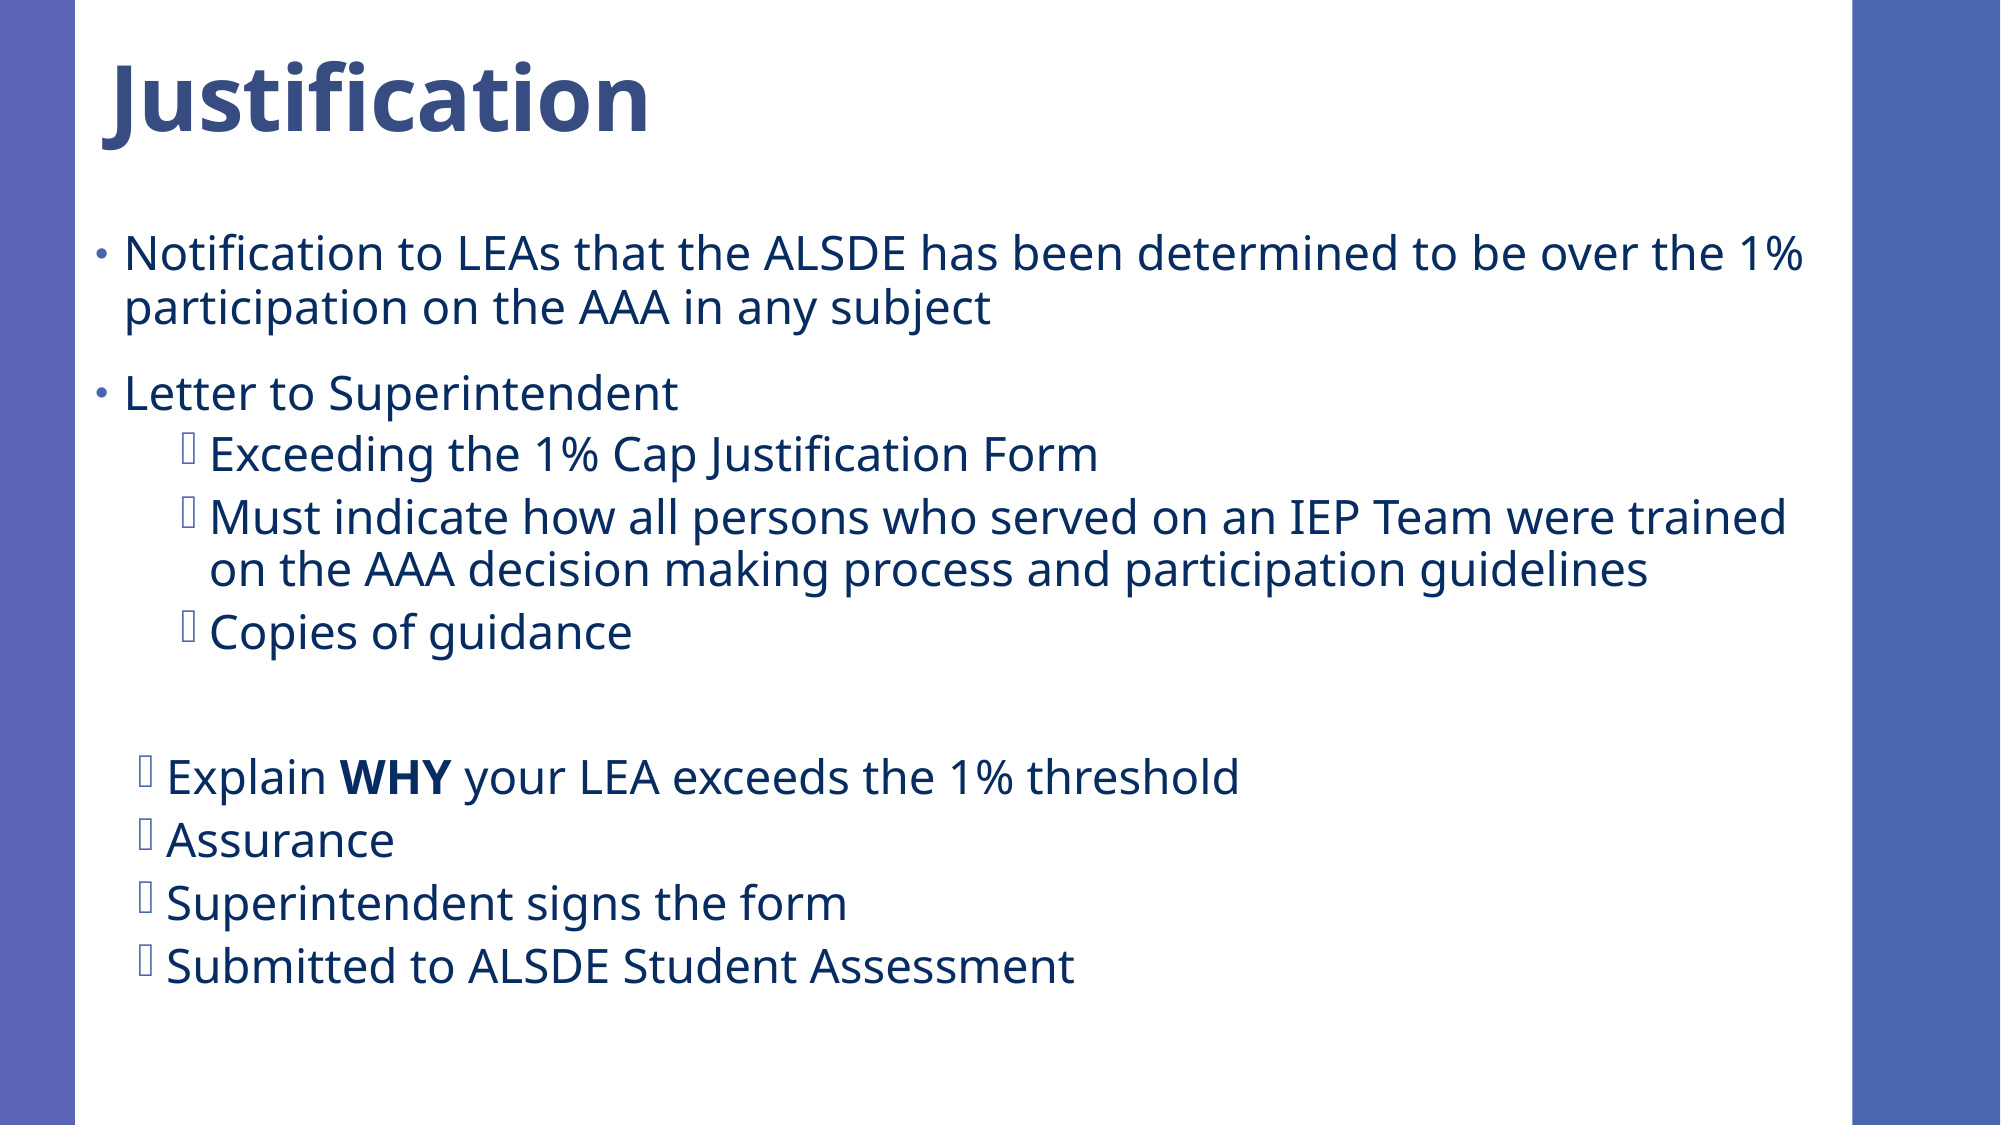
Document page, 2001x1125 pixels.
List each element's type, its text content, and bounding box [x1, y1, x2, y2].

title Justification [94, 35, 1685, 159]
list Notification to LEAs that the ALSDE has been determined to be over the 1% participation on the AAA in any subject Letter to Superintendent Exceeding the 1% Cap Justification Form Must indicate how all persons who served on an IEP Team were trained on the AAA decision making process and participation guidelines Copies of guidance Explain WHY your LEA exceeds the 1% threshold Assurance Superintendent signs the form Submitted to ALSDE Student Assessment [80, 219, 1835, 1014]
